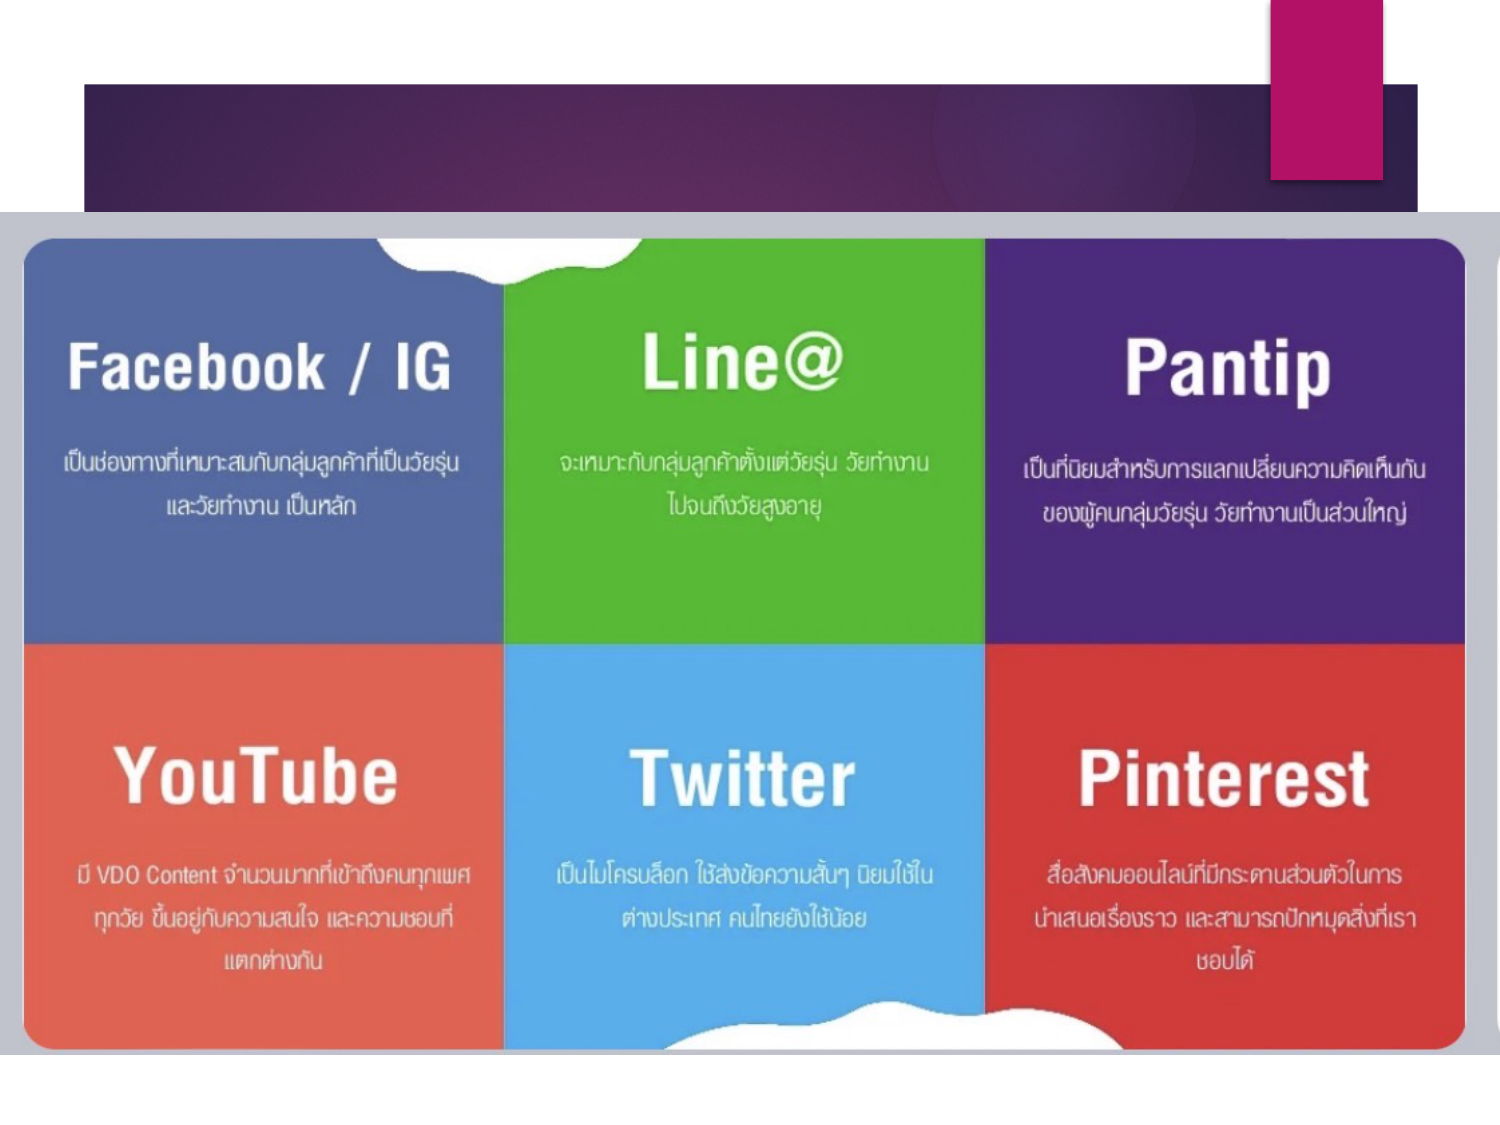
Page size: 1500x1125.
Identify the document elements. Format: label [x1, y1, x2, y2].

picture [0, 212, 1500, 1055]
